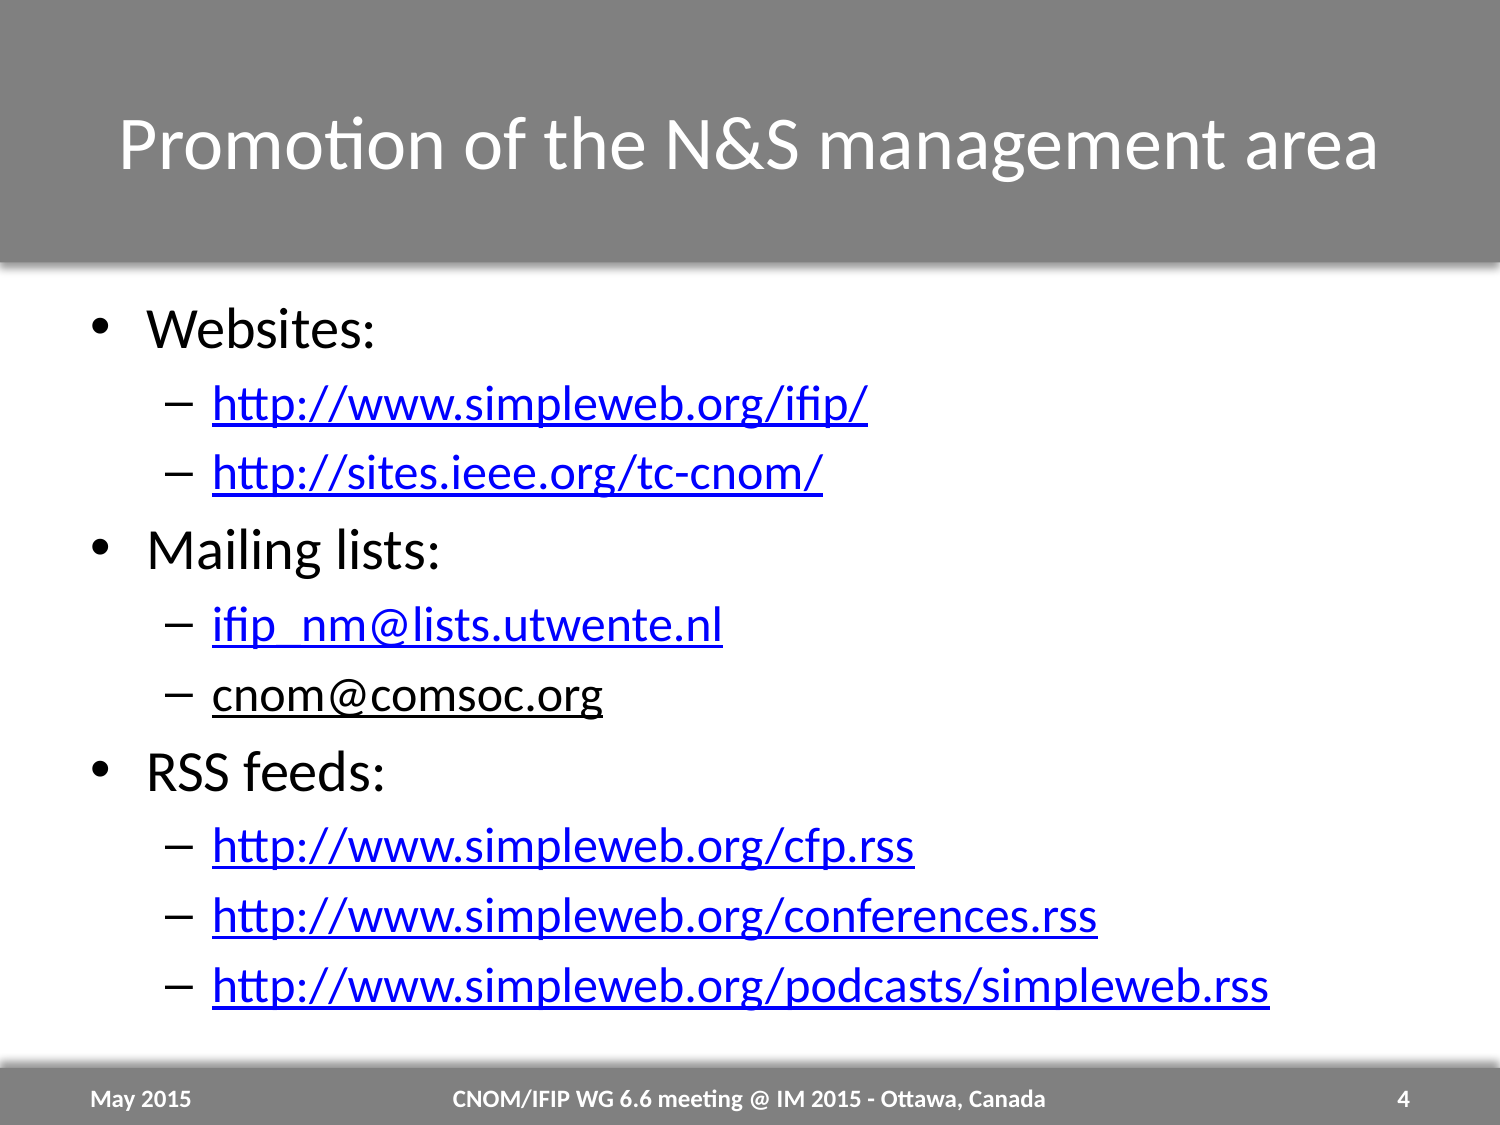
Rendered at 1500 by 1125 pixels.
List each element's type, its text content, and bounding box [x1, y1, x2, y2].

footer CNOM/IFIP WG 6.6 meeting @ IM 2015 - Ottawa, Canada [425, 1067, 1074, 1125]
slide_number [75, 1067, 425, 1125]
title Promotion of the N&S management area [75, 45, 1425, 233]
slide_number 4 [1074, 1067, 1425, 1125]
list Websites: http://www.simpleweb.org/ifip/ http://sites.ieee.org/tc-cnom/ Mailing lists: ifip_nm@lists.utwente.nl cnom@comsoc.org RSS feeds: http://www.simpleweb.org/cfp.rss http://www.simpleweb.org/conferences.rss http://www.simpleweb.org/podcasts/simpleweb.rss [75, 282, 1425, 1047]
